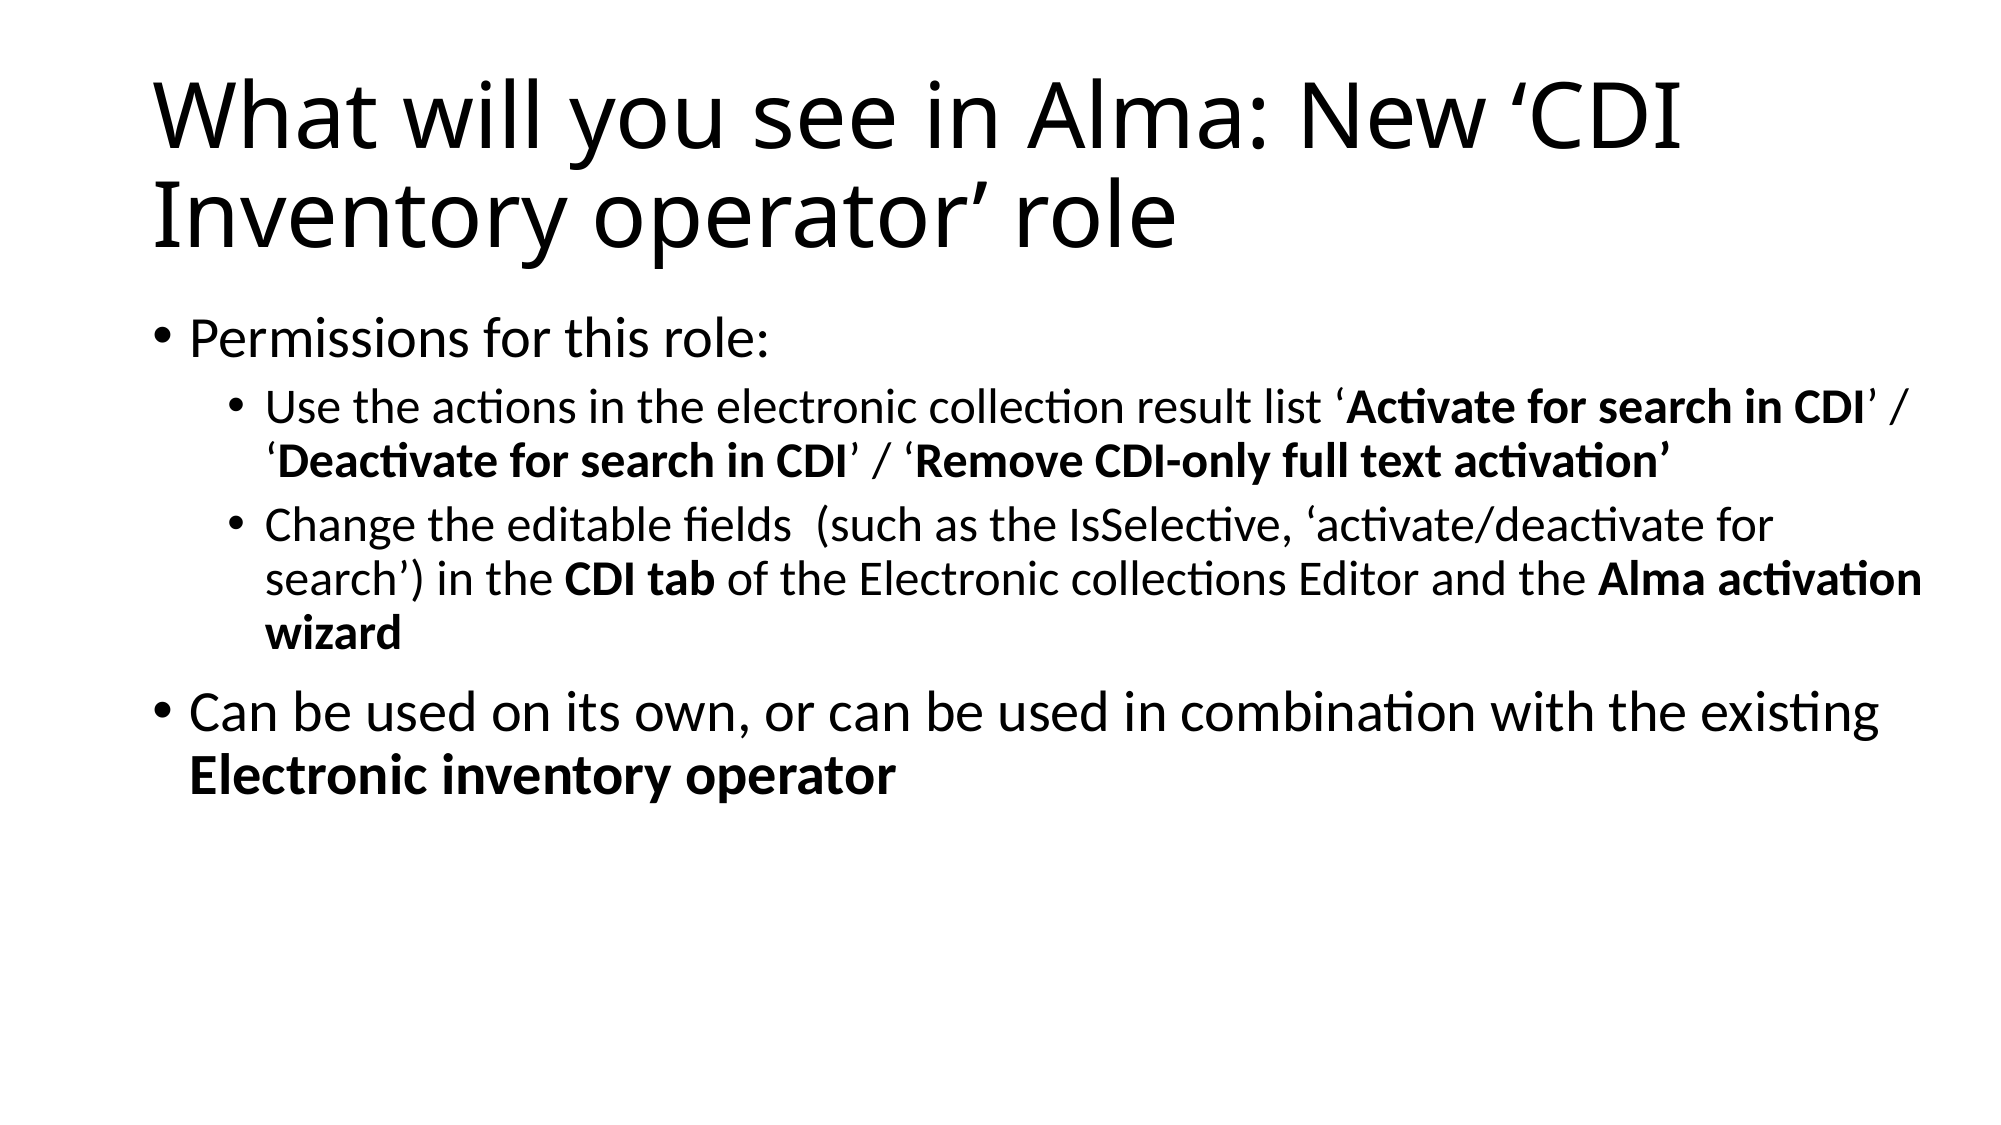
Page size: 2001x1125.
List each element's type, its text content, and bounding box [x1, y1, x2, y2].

list Permissions for this role: Use the actions in the electronic collection result list ‘Activate for search in CDI’ / ‘Deactivate for search in CDI’ / ‘Remove CDI-only full text activation’ Change the editable fields (such as the IsSelective, ‘activate/deactivate for search’) in the CDI tab of the Electronic collections Editor and the Alma activation wizard Can be used on its own, or can be used in combination with the existing Electronic inventory operator [137, 299, 1939, 978]
title What will you see in Alma: New ‘CDI Inventory operator’ role [137, 59, 1863, 278]
